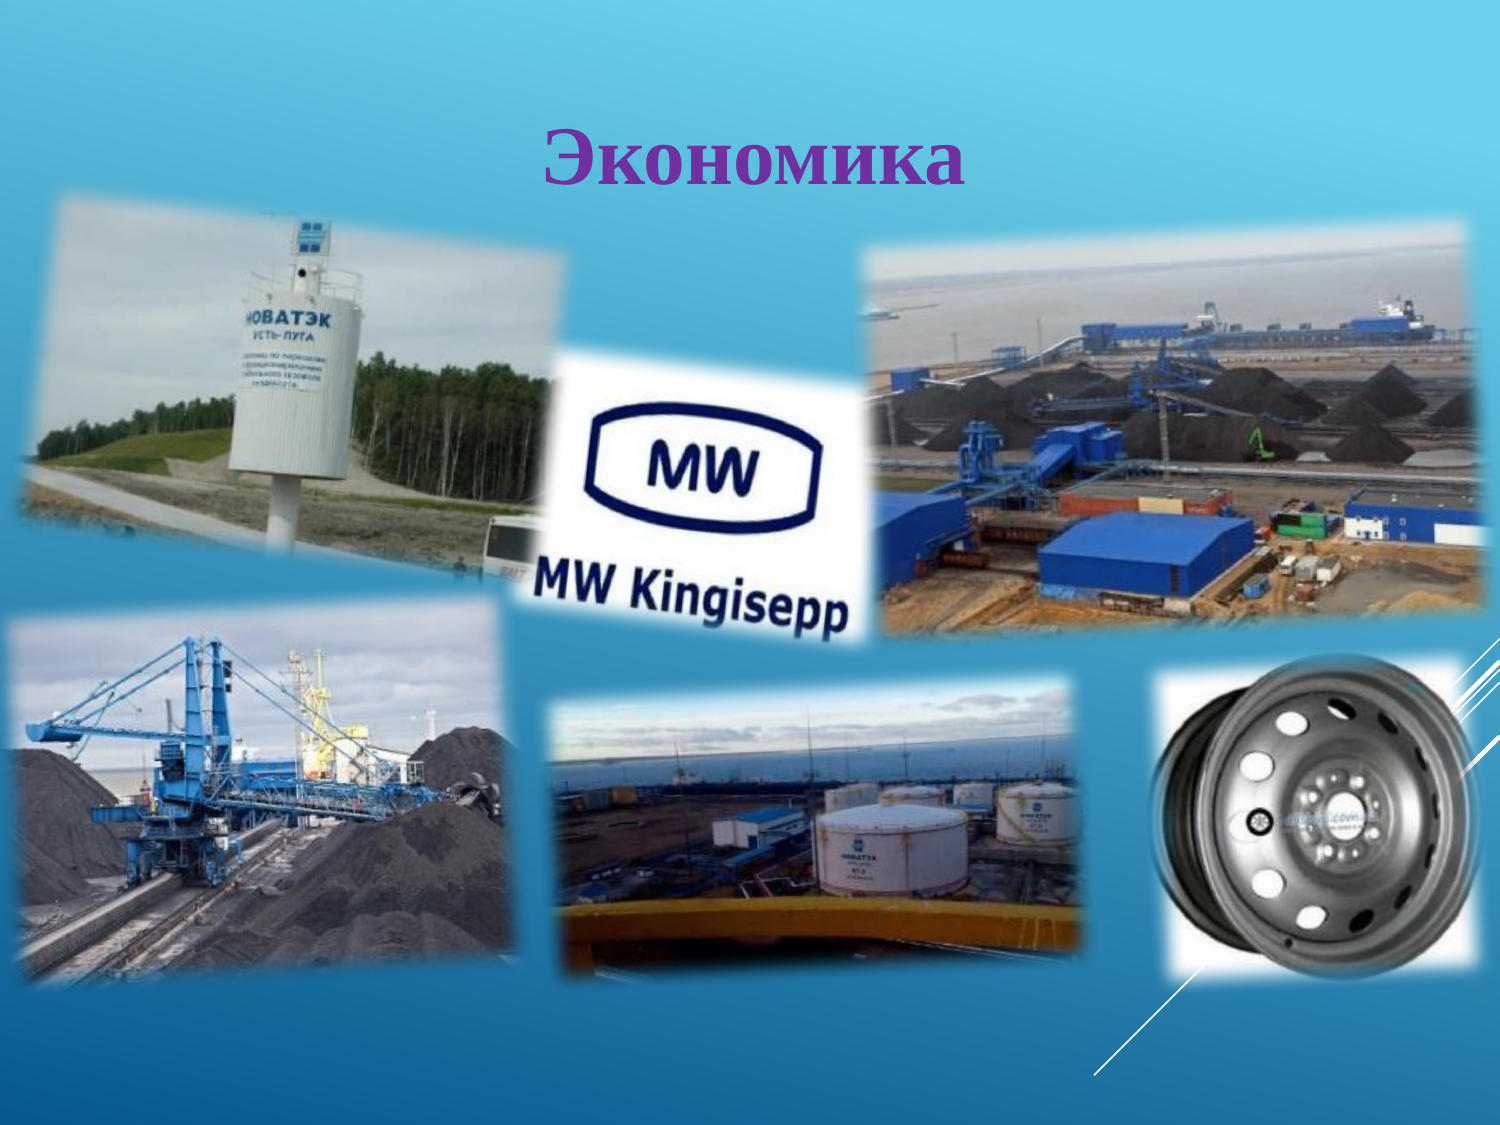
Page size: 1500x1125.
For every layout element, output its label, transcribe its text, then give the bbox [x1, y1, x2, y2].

picture [0, 202, 1495, 987]
text_box Экономика [3, 0, 1500, 209]
picture [1143, 646, 1489, 992]
picture [536, 669, 1095, 984]
